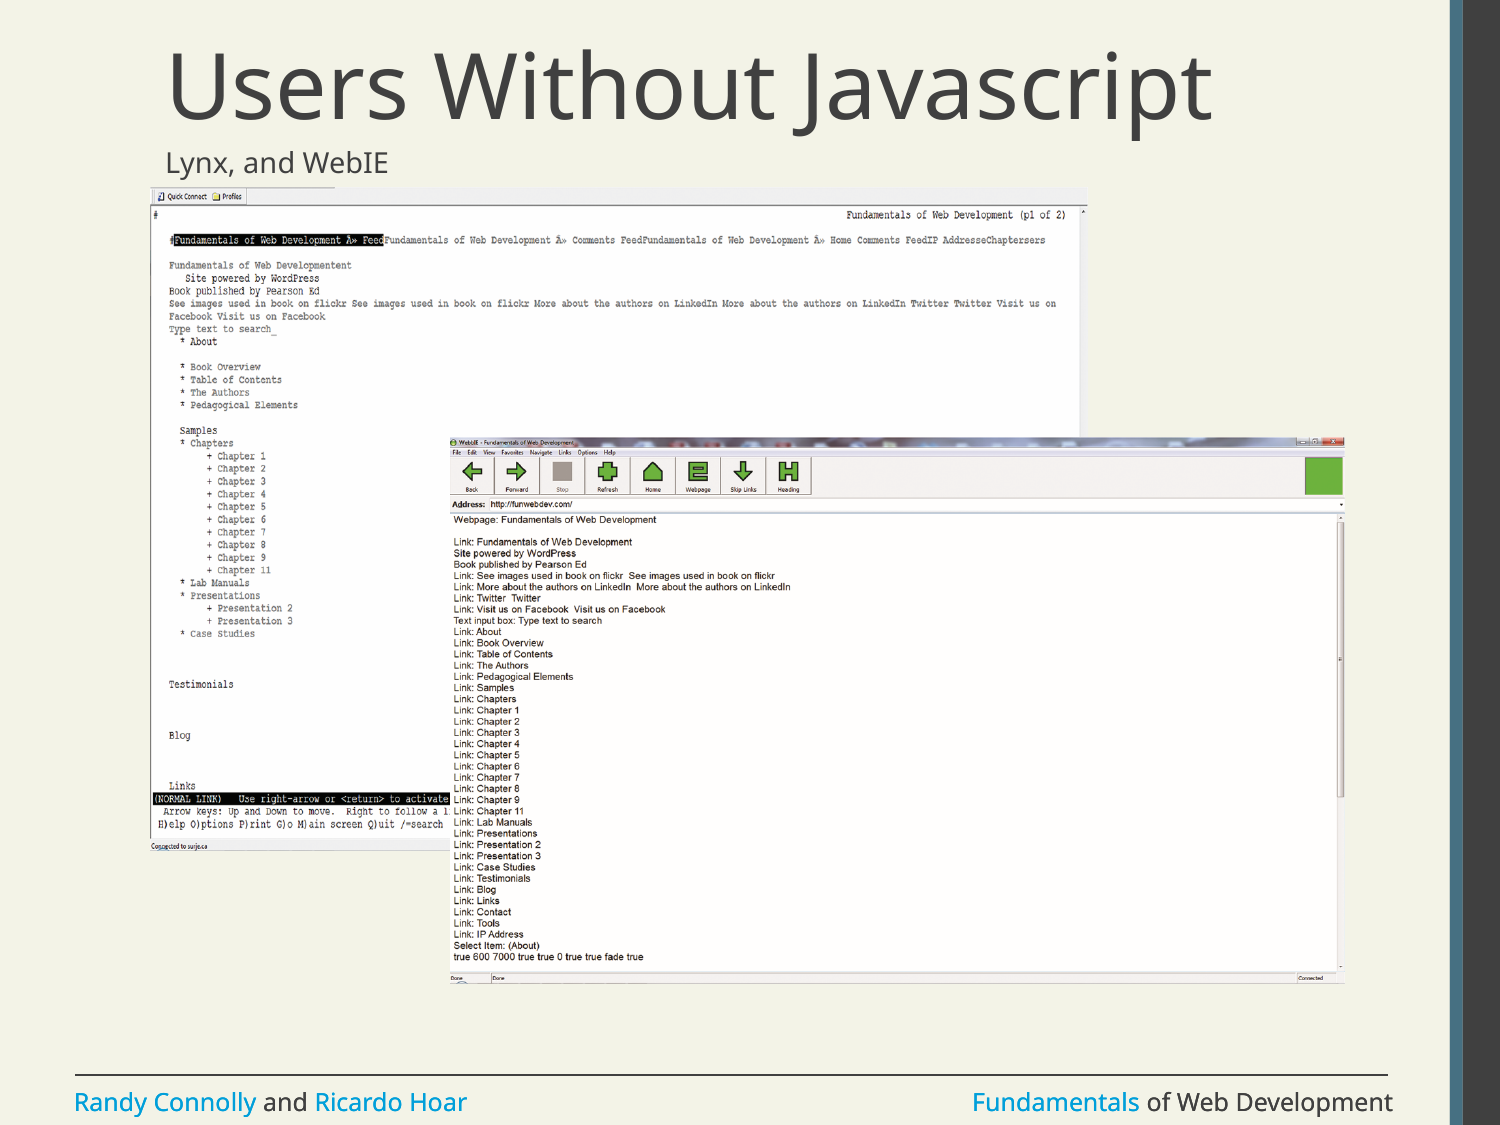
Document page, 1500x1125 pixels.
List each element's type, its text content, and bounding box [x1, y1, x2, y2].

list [149, 187, 1088, 851]
picture [449, 437, 1345, 985]
list Lynx, and WebIE [150, 137, 1200, 188]
title Users Without Javascript [150, 20, 1425, 188]
